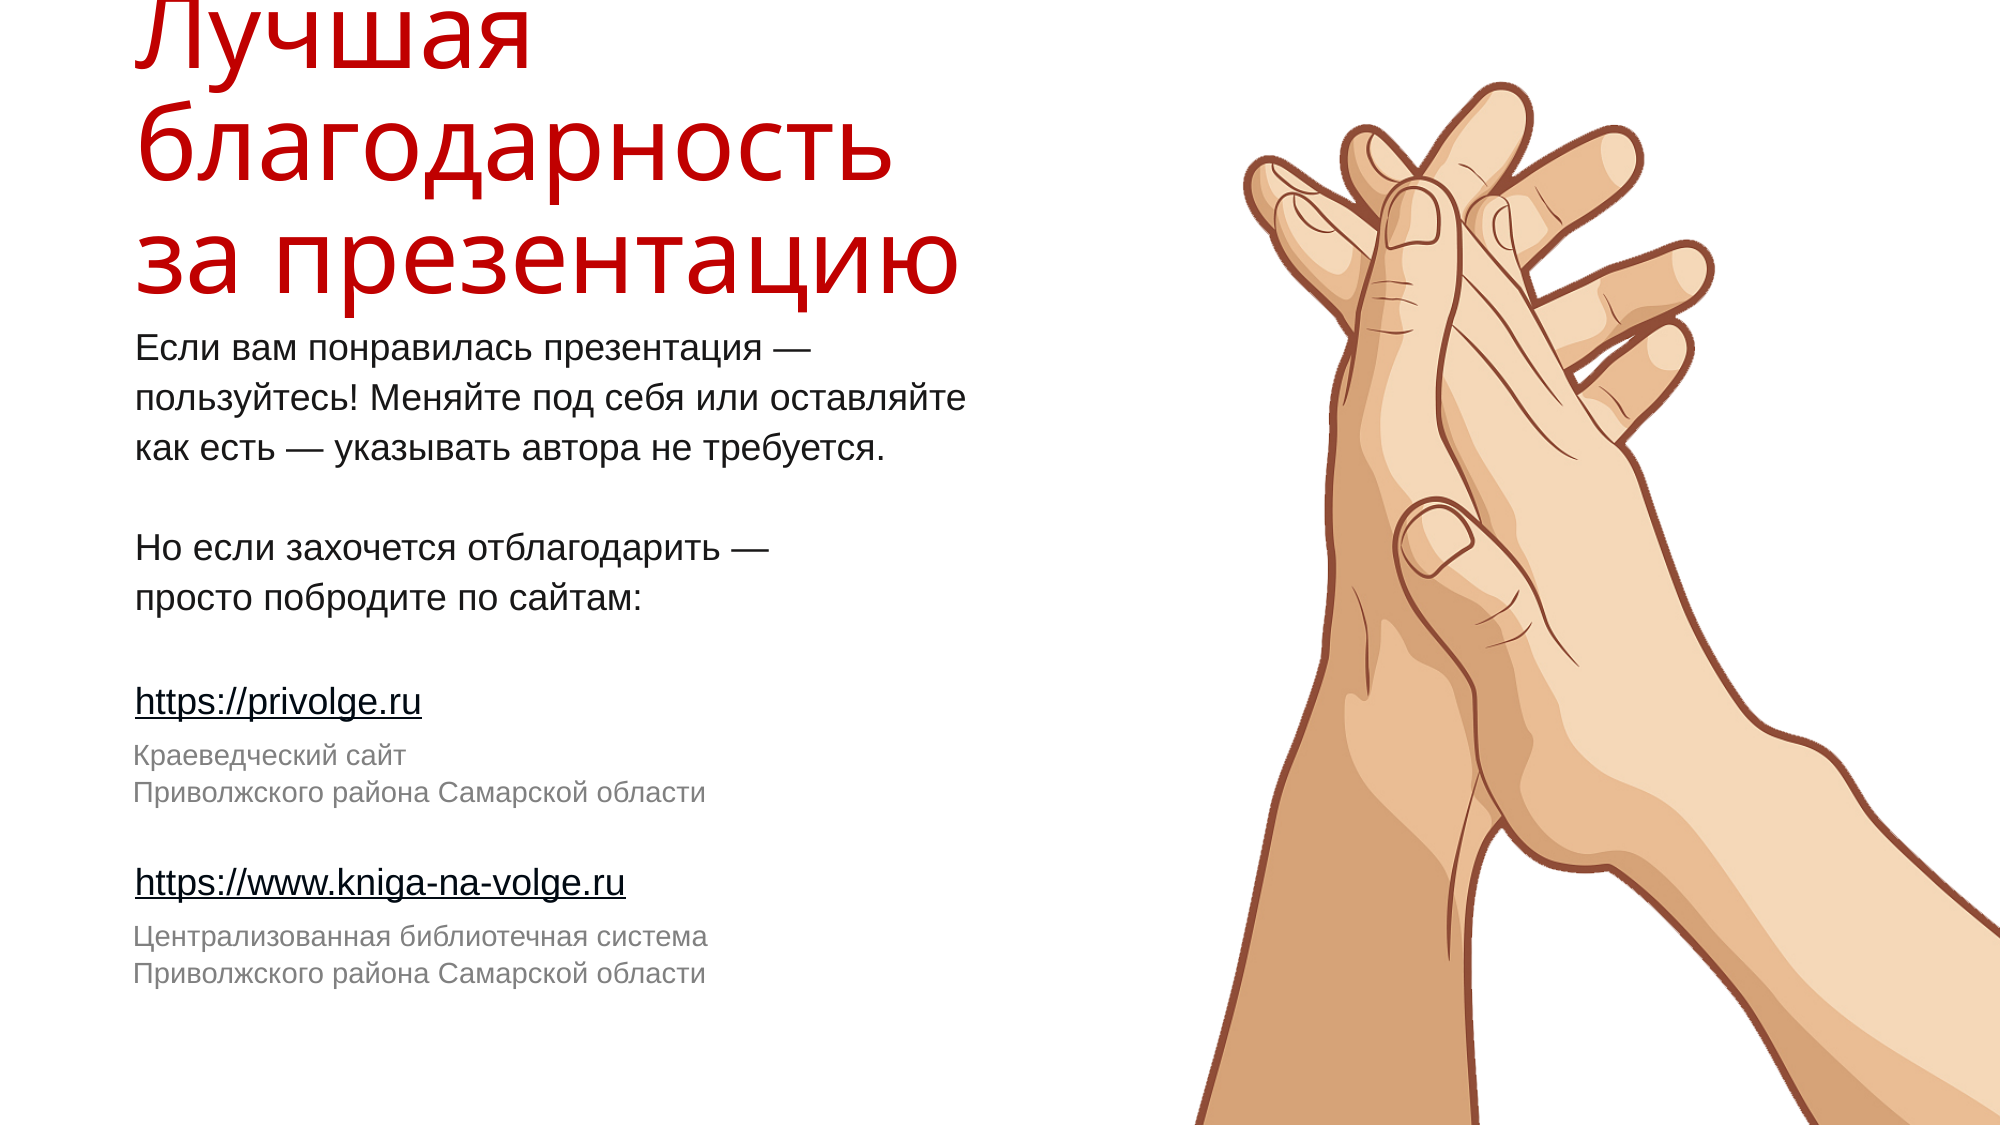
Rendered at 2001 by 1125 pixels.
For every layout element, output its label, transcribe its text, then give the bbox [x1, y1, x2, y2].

text_box Краеведческий сайт Приволжского района Самарской области [118, 726, 742, 817]
text_box Если вам понравилась презентация — пользуйтесь! Меняйте под себя или оставляйте как есть — указывать автора не требуется. Но если захочется отблагодарить — просто побродите по сайтам: [120, 310, 988, 626]
text_box Централизованная библиотечная система Приволжского района Самарской области [118, 906, 773, 997]
text_box https://privolge.ru [120, 664, 650, 726]
text_box https://www.kniga-na-volge.ru [120, 845, 650, 911]
title Лучшая благодарность за презентацию [120, 54, 1016, 240]
picture [1179, 80, 2000, 1125]
